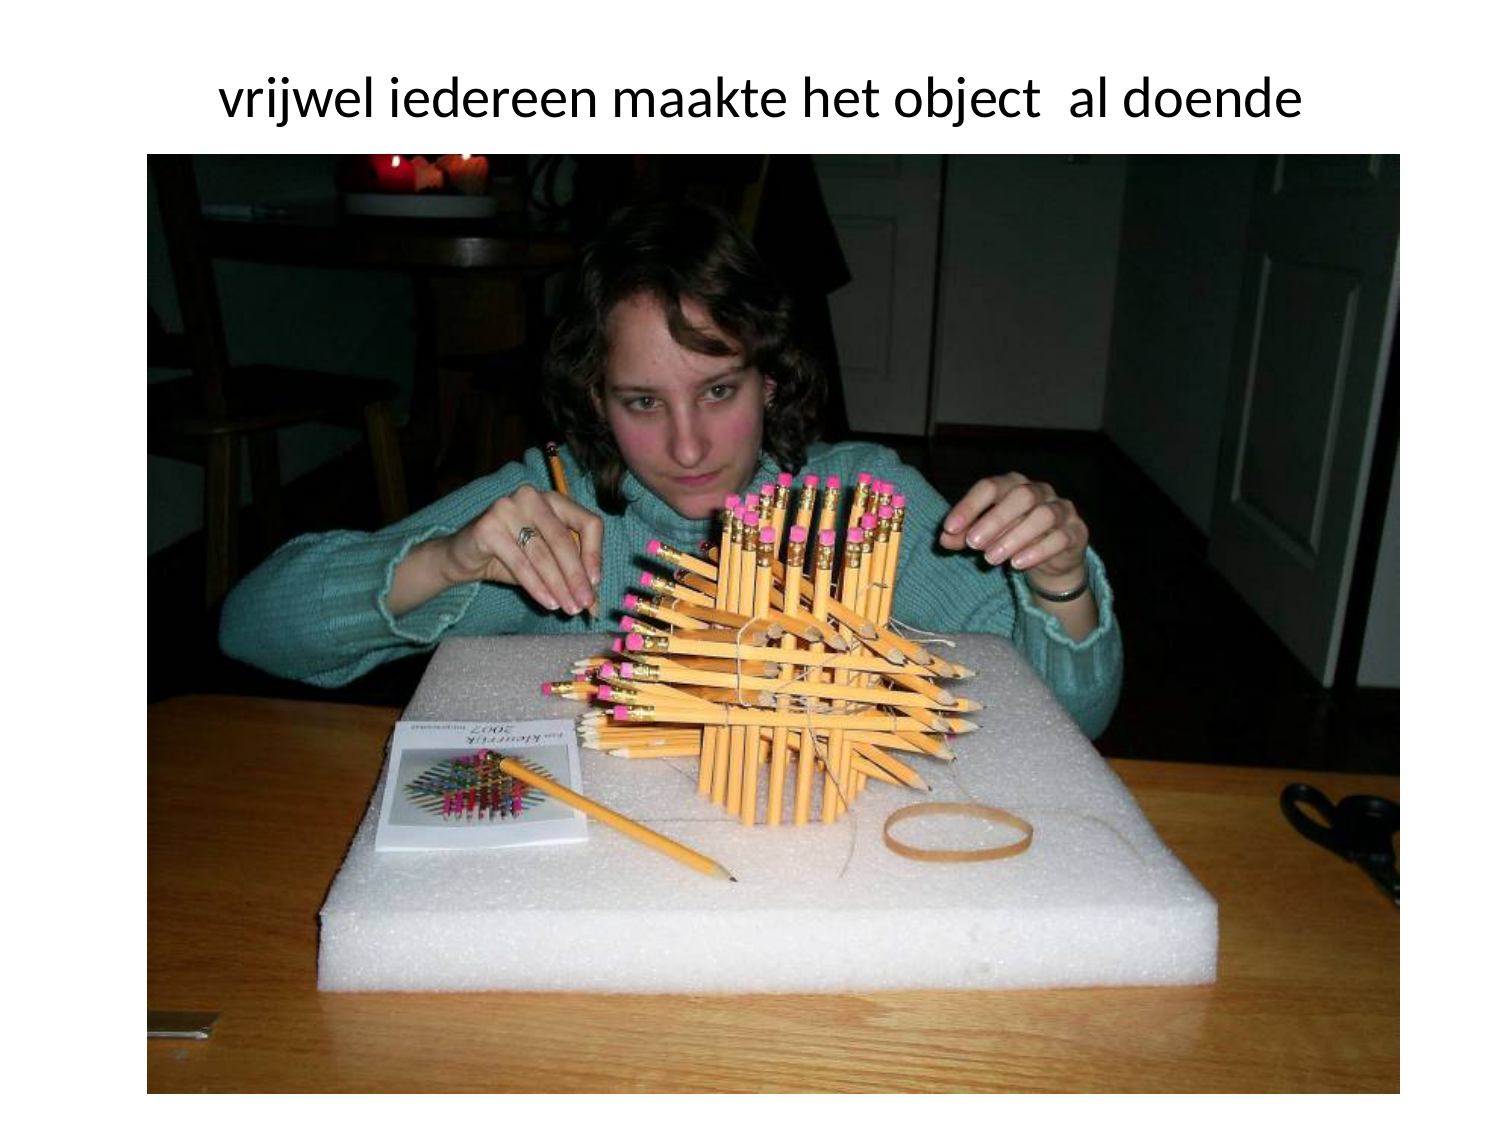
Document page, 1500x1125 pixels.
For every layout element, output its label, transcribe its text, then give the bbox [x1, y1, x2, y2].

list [147, 154, 1400, 1095]
title vrijwel iedereen maakte het object al doende [41, 0, 1468, 188]
